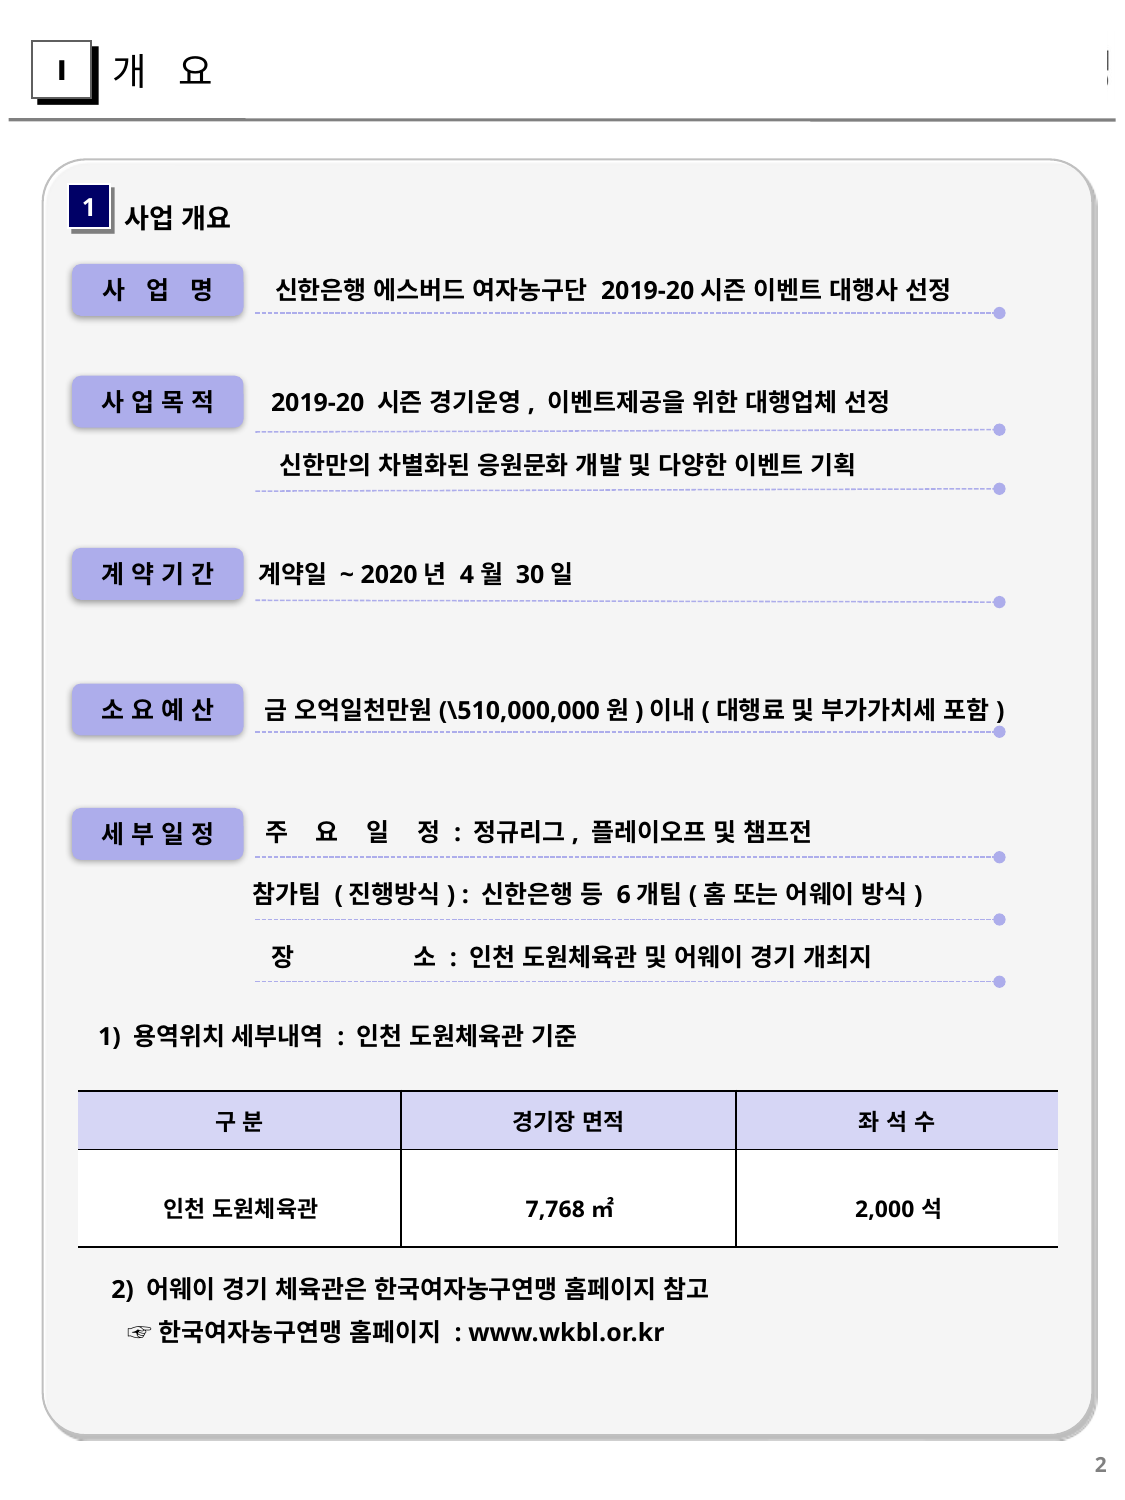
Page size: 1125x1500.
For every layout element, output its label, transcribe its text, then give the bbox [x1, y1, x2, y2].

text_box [71, 375, 1000, 492]
text_box 사업 개요 [109, 177, 659, 241]
slide_number 2 [868, 1443, 1123, 1500]
table_header 경기장 면적 [402, 1092, 735, 1149]
table_header 좌 석 수 [737, 1092, 1058, 1149]
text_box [71, 263, 1000, 317]
text_box 개 요 [97, 40, 1009, 101]
table_header 구 분 [78, 1092, 400, 1149]
picture [1107, 31, 1115, 100]
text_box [71, 807, 1000, 1058]
text_box ☞한국여자농구연맹 홈페이지 : www.wkbl.or.kr [104, 1310, 671, 1352]
text_box 2) 어웨이 경기 체육관은 한국여자농구연맹 홈페이지 참고 [92, 1267, 717, 1310]
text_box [71, 683, 1007, 736]
table_cell 2,000석 [737, 1150, 1058, 1246]
table_cell 인천 도원체육관 [78, 1150, 400, 1246]
text_box Ⅰ [32, 41, 92, 98]
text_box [71, 547, 1000, 603]
text_box 1 [68, 184, 109, 229]
text_box [42, 159, 1093, 1436]
table_cell 7,768㎡ [402, 1150, 735, 1246]
